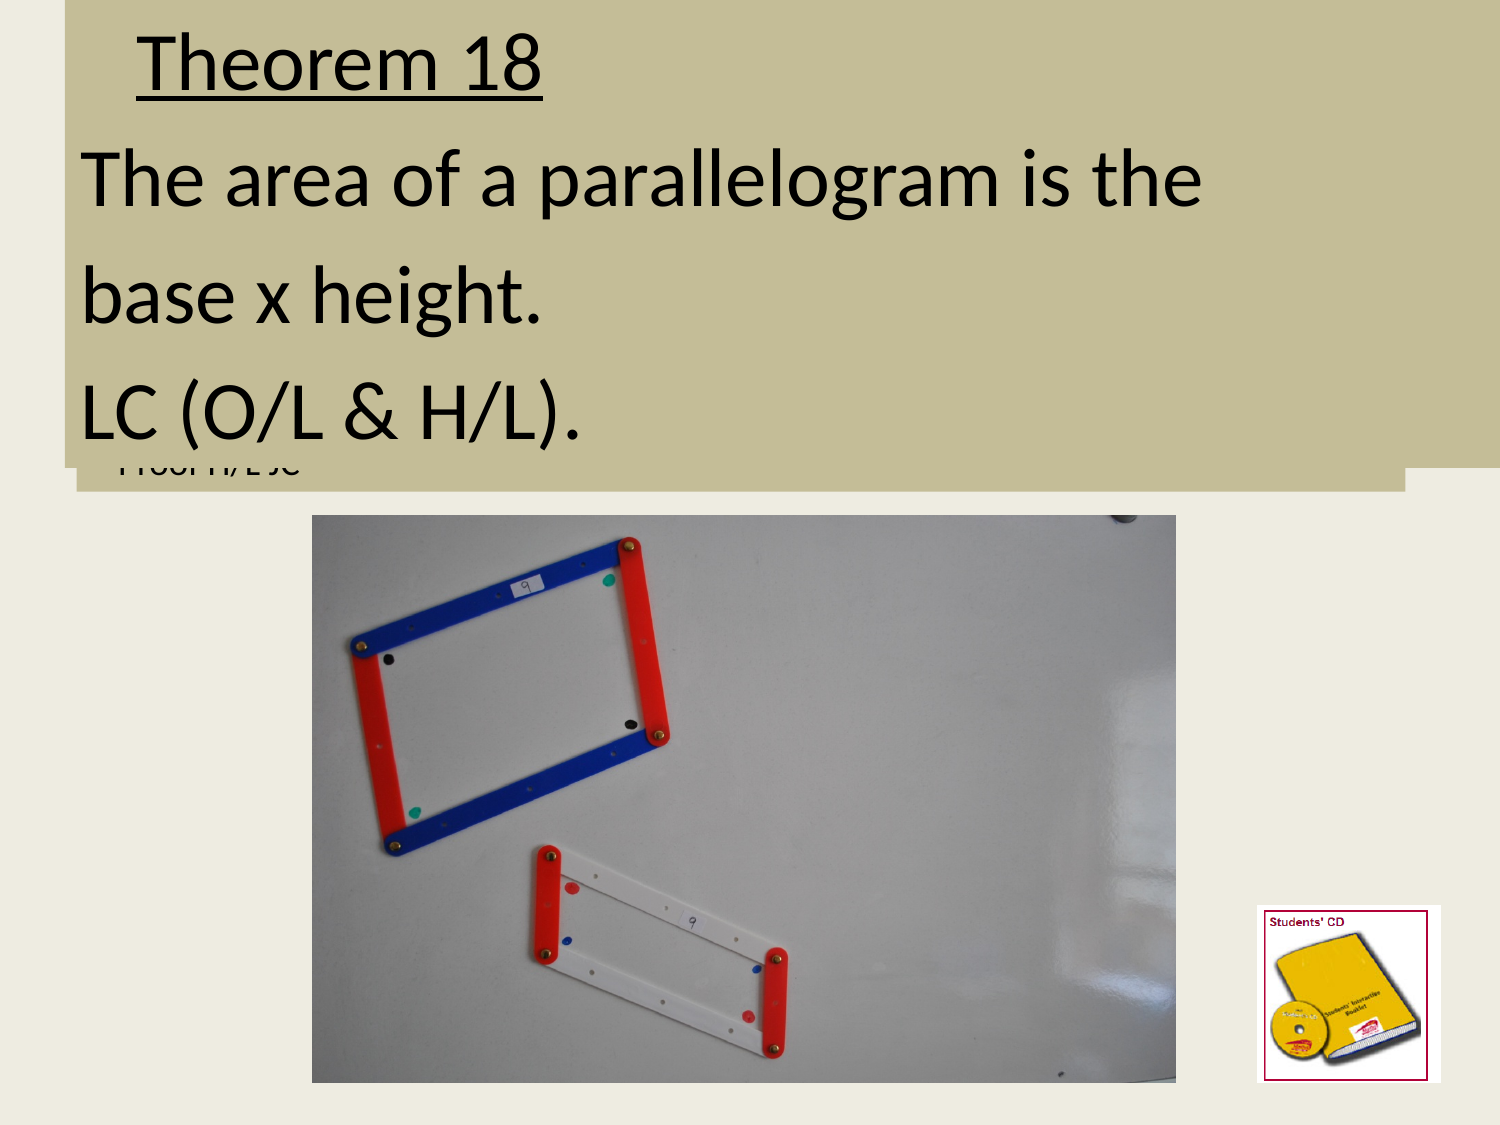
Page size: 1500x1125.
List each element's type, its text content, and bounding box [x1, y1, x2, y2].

picture [1257, 904, 1441, 1083]
text_box * In a parallelogram, opposite sides are equal, and opposite angles are equal. Conversely (1) If the opposite angles of a convex quadrilateral are equal, then it is a parallelogram; (2) If the opposite sides of a convex quadrilateral are equal, then it is a parallelogram. (All Levels) * Proof H/L JC [76, 468, 1406, 492]
text_box Theorem 18 The area of a parallelogram is the base x height. LC (O/L & H/L). [64, 0, 1500, 468]
picture [312, 514, 1176, 1083]
